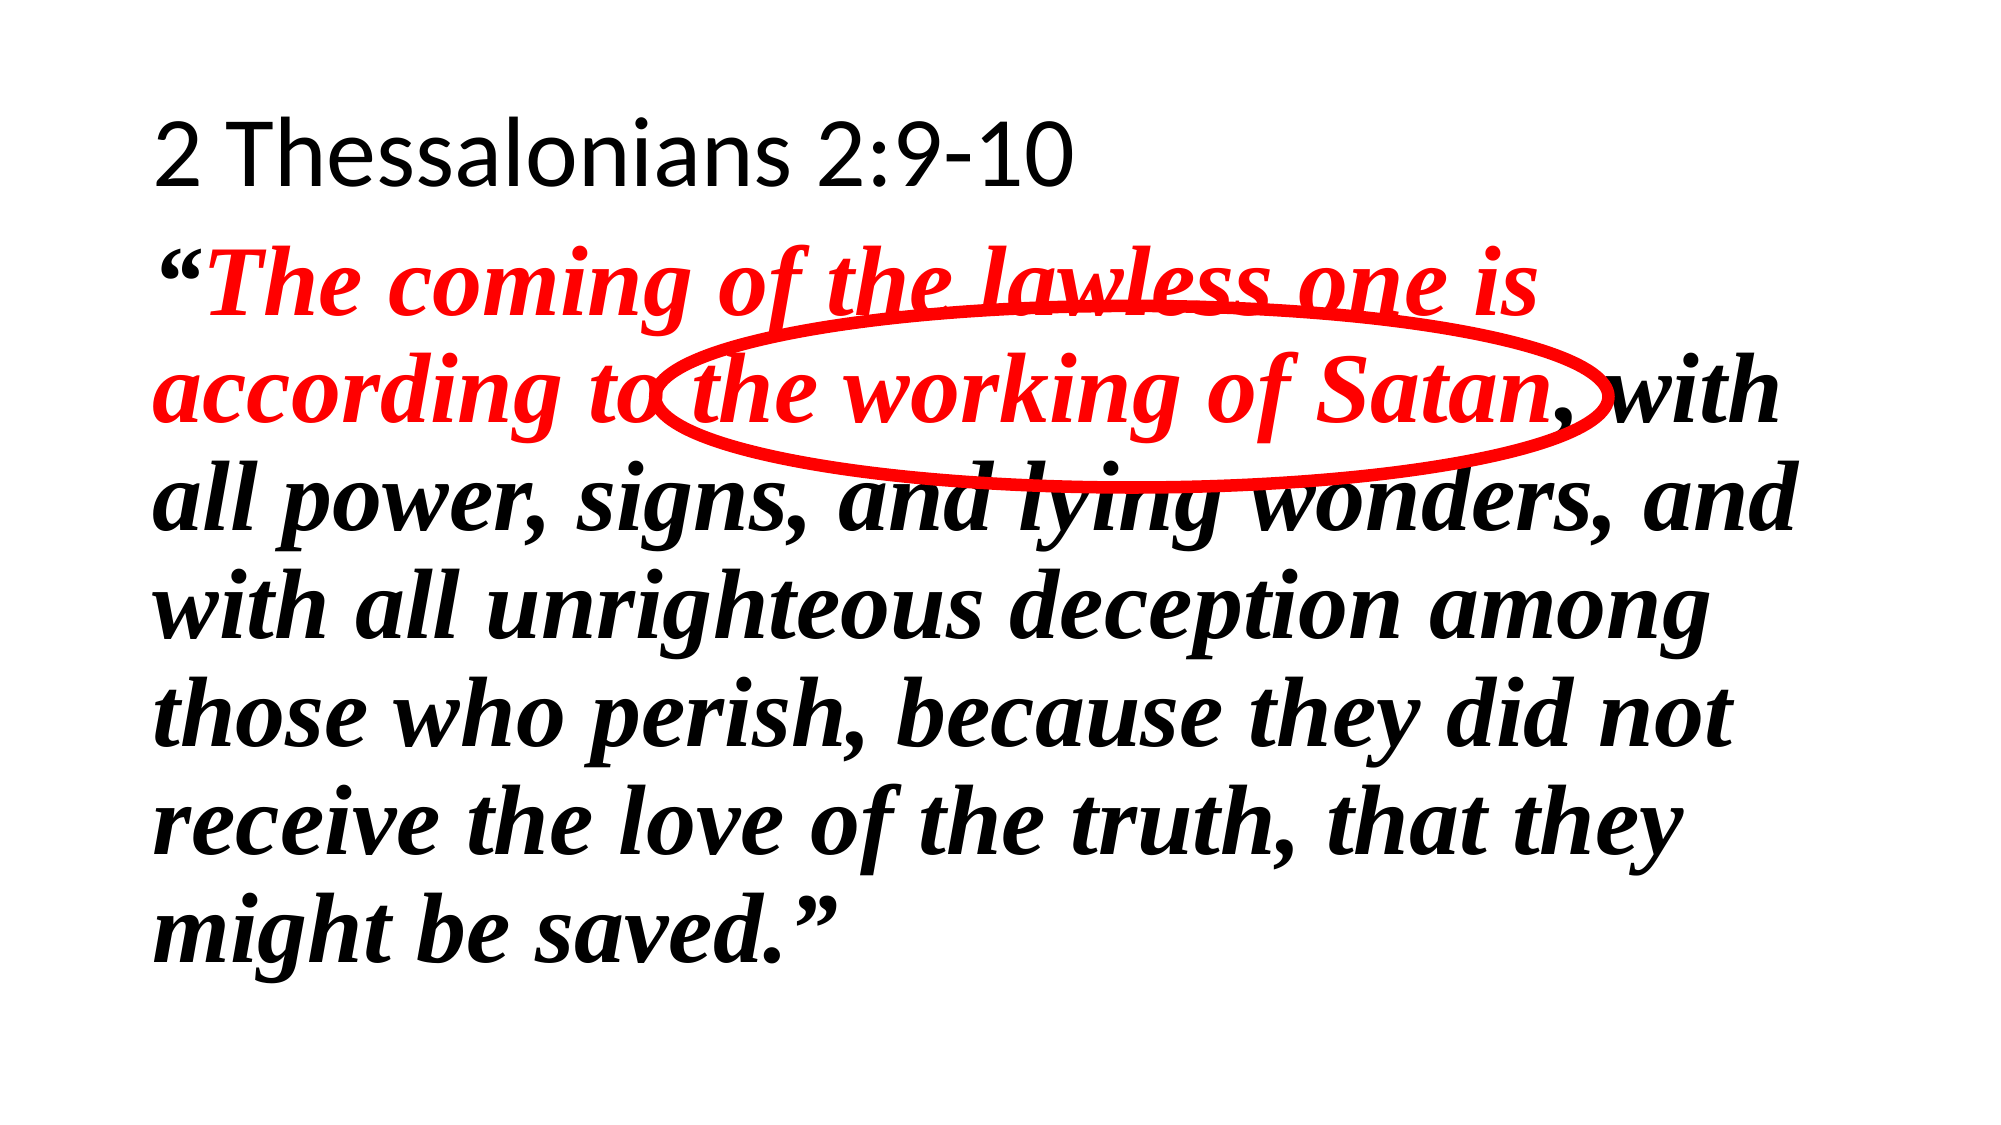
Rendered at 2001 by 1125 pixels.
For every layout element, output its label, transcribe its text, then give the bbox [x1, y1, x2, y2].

text_box [653, 304, 1611, 490]
list 2 Thessalonians 2:9-10 “The coming of the lawless one is according to the working of Satan, with all power, signs, and lying wonders, and with all unrighteous deception among those who perish, because they did not receive the love of the truth, that they might be saved.” [137, 92, 1863, 1014]
